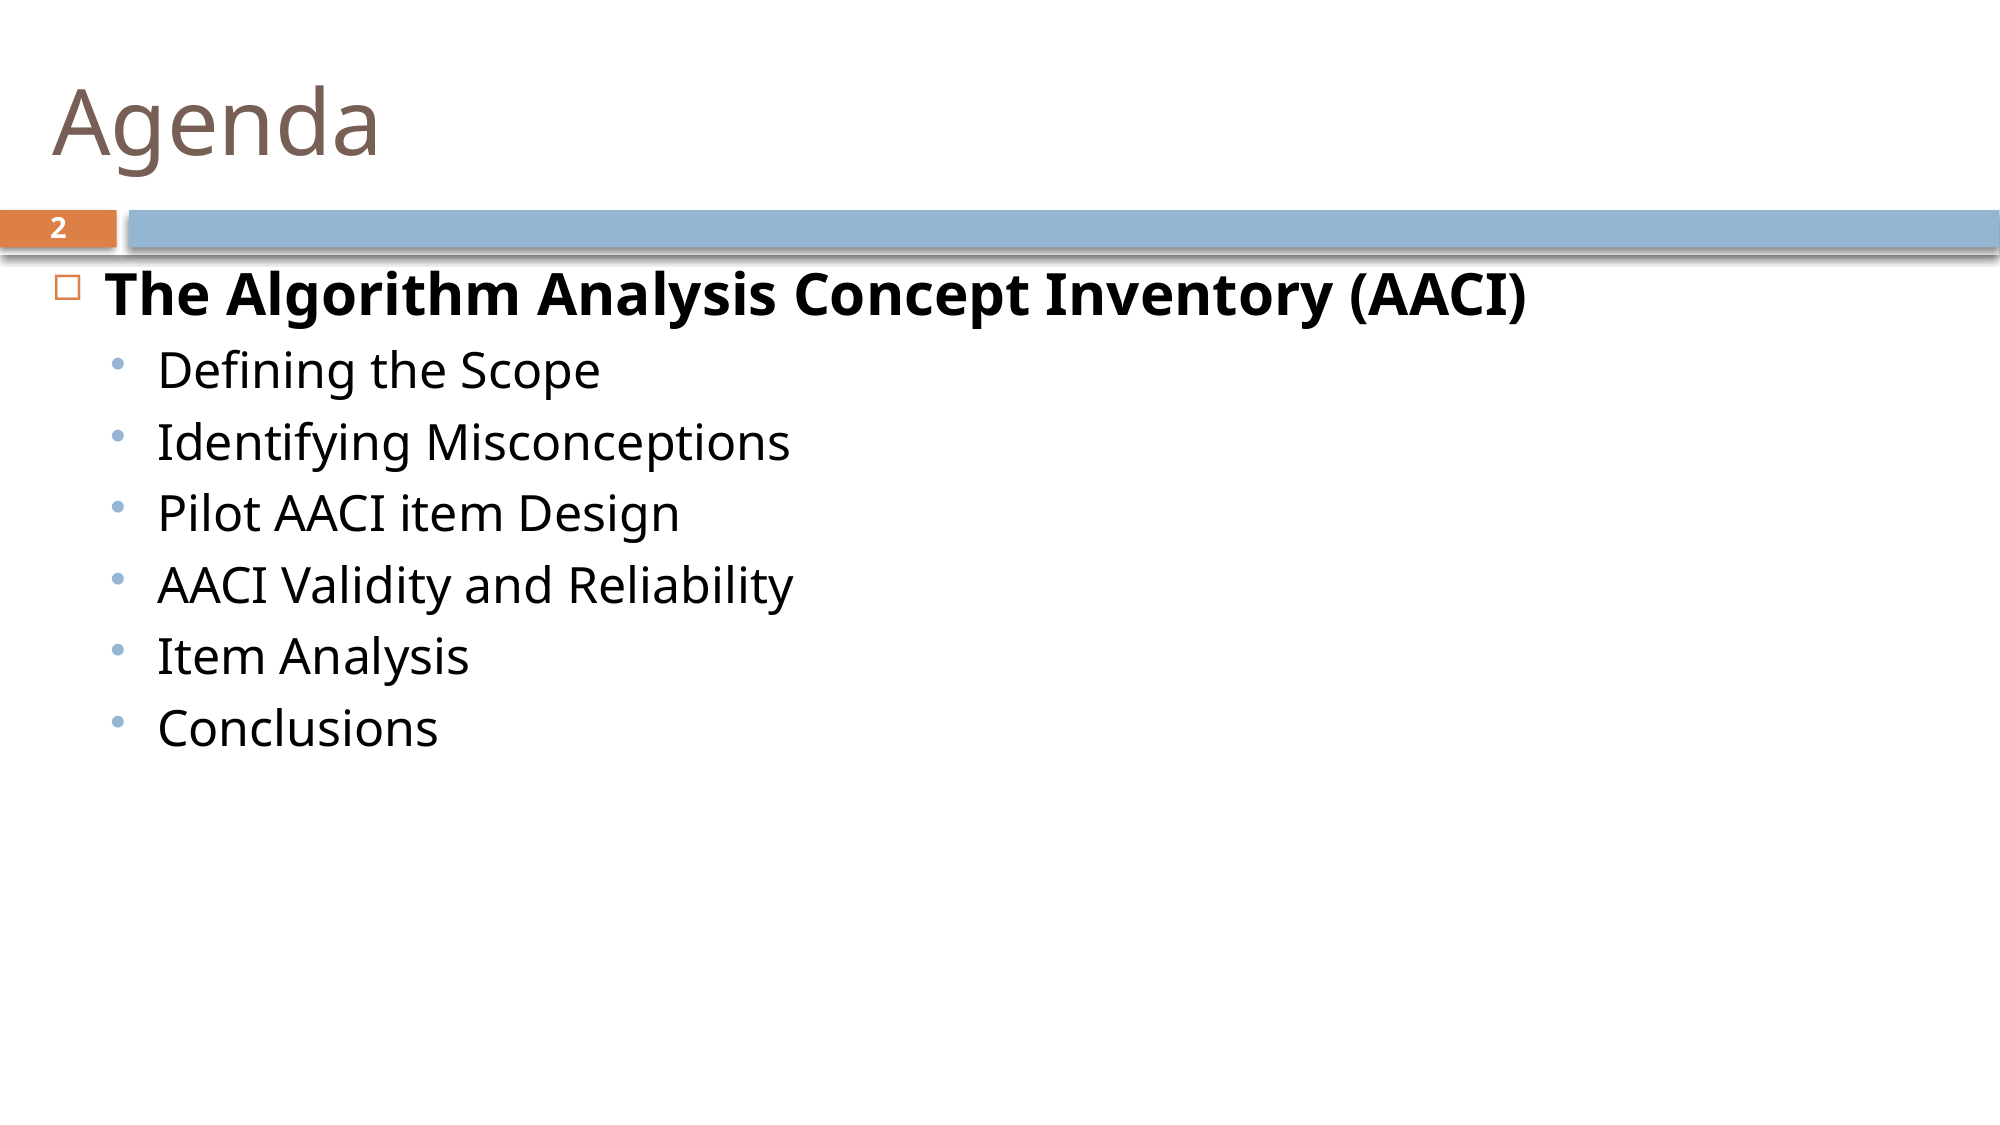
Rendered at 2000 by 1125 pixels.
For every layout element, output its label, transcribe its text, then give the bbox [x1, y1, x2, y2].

list The Algorithm Analysis Concept Inventory (AACI) Defining the Scope Identifying Misconceptions Pilot AACI item Design AACI Validity and Reliability Item Analysis Conclusions [37, 249, 1963, 1125]
slide_number 2 [0, 208, 117, 249]
title Agenda [37, 37, 1917, 200]
